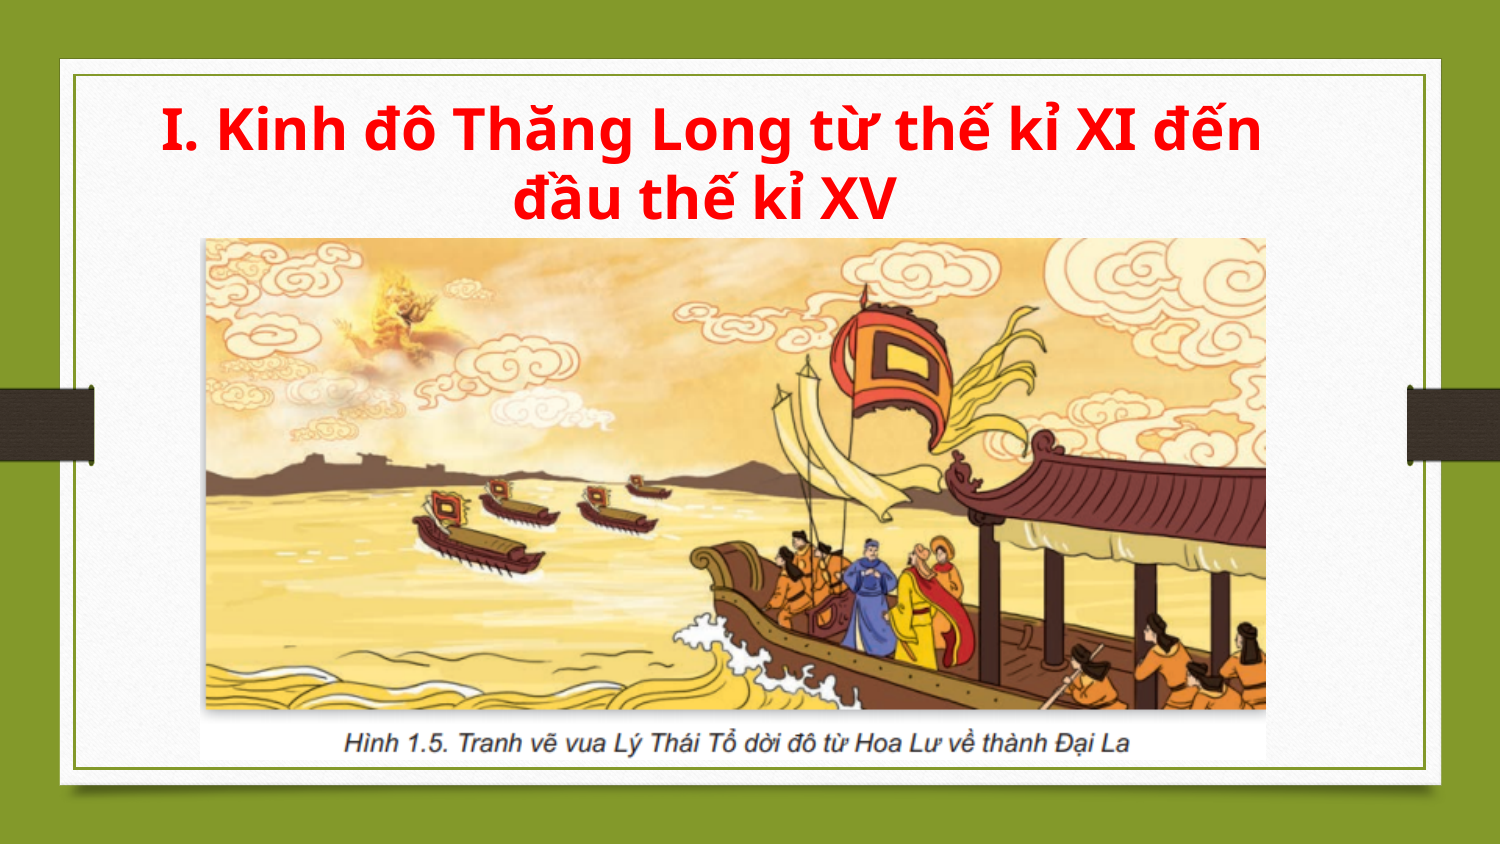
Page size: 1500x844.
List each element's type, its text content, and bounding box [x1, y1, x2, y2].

text_box I. Kinh đô Thăng Long từ thế kỉ XI đến đầu thế kỉ XV [99, 84, 1325, 310]
picture [0, 0, 1500, 844]
